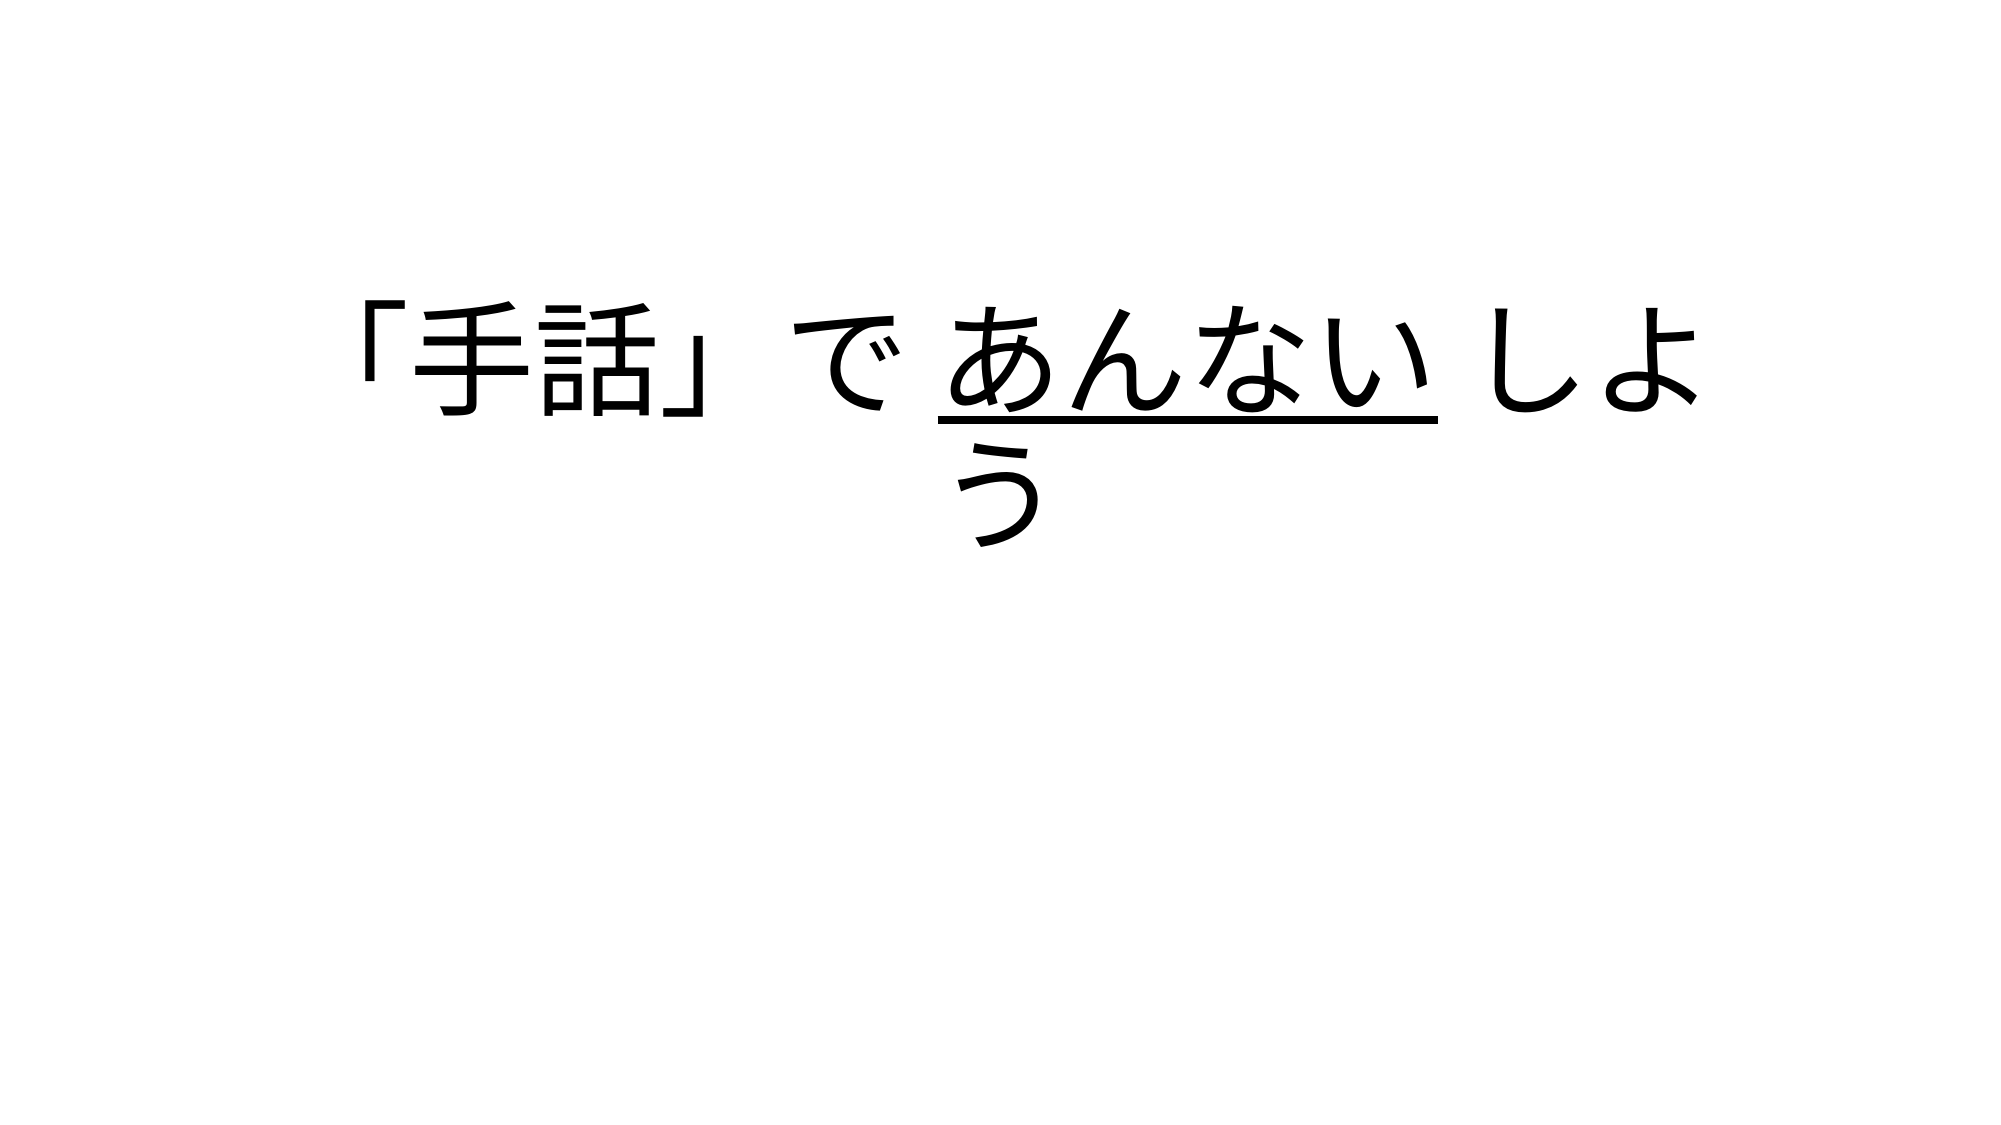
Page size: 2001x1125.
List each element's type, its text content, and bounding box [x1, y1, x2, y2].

title 「手話」で あんない しよう [249, 184, 1750, 576]
